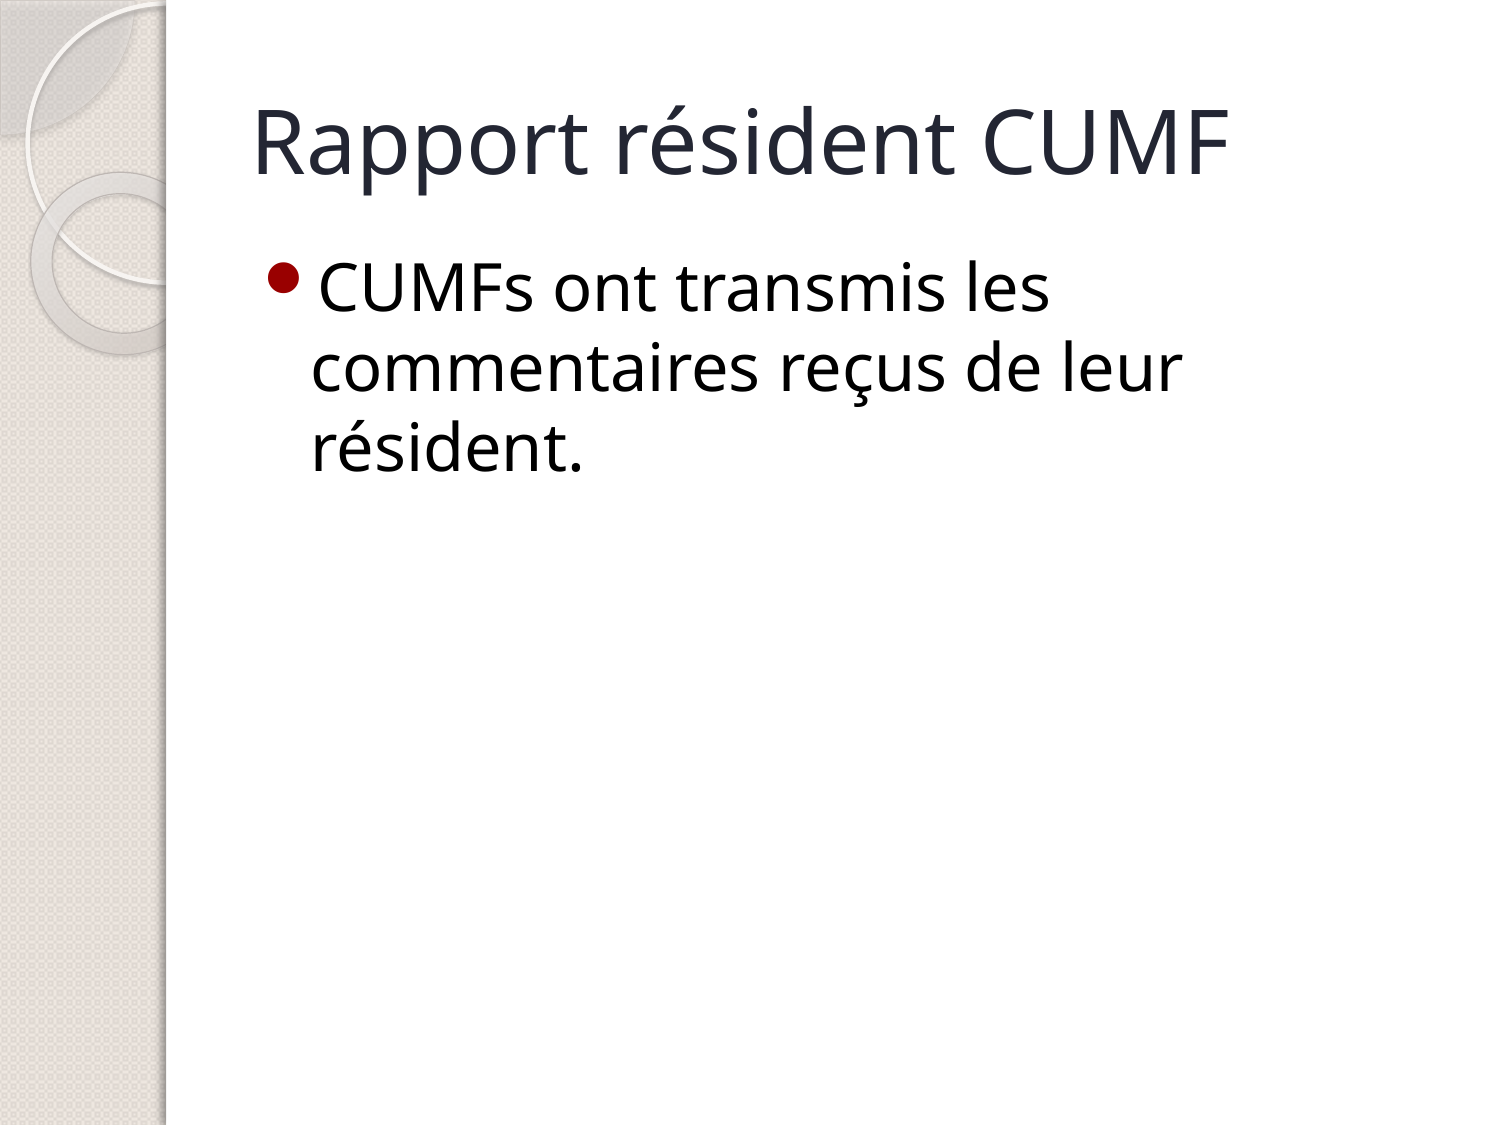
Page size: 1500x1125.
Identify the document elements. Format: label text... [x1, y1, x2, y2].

list CUMFs ont transmis les commentaires reçus de leur résident. [235, 237, 1466, 1025]
title Rapport résident CUMF [235, 45, 1466, 233]
